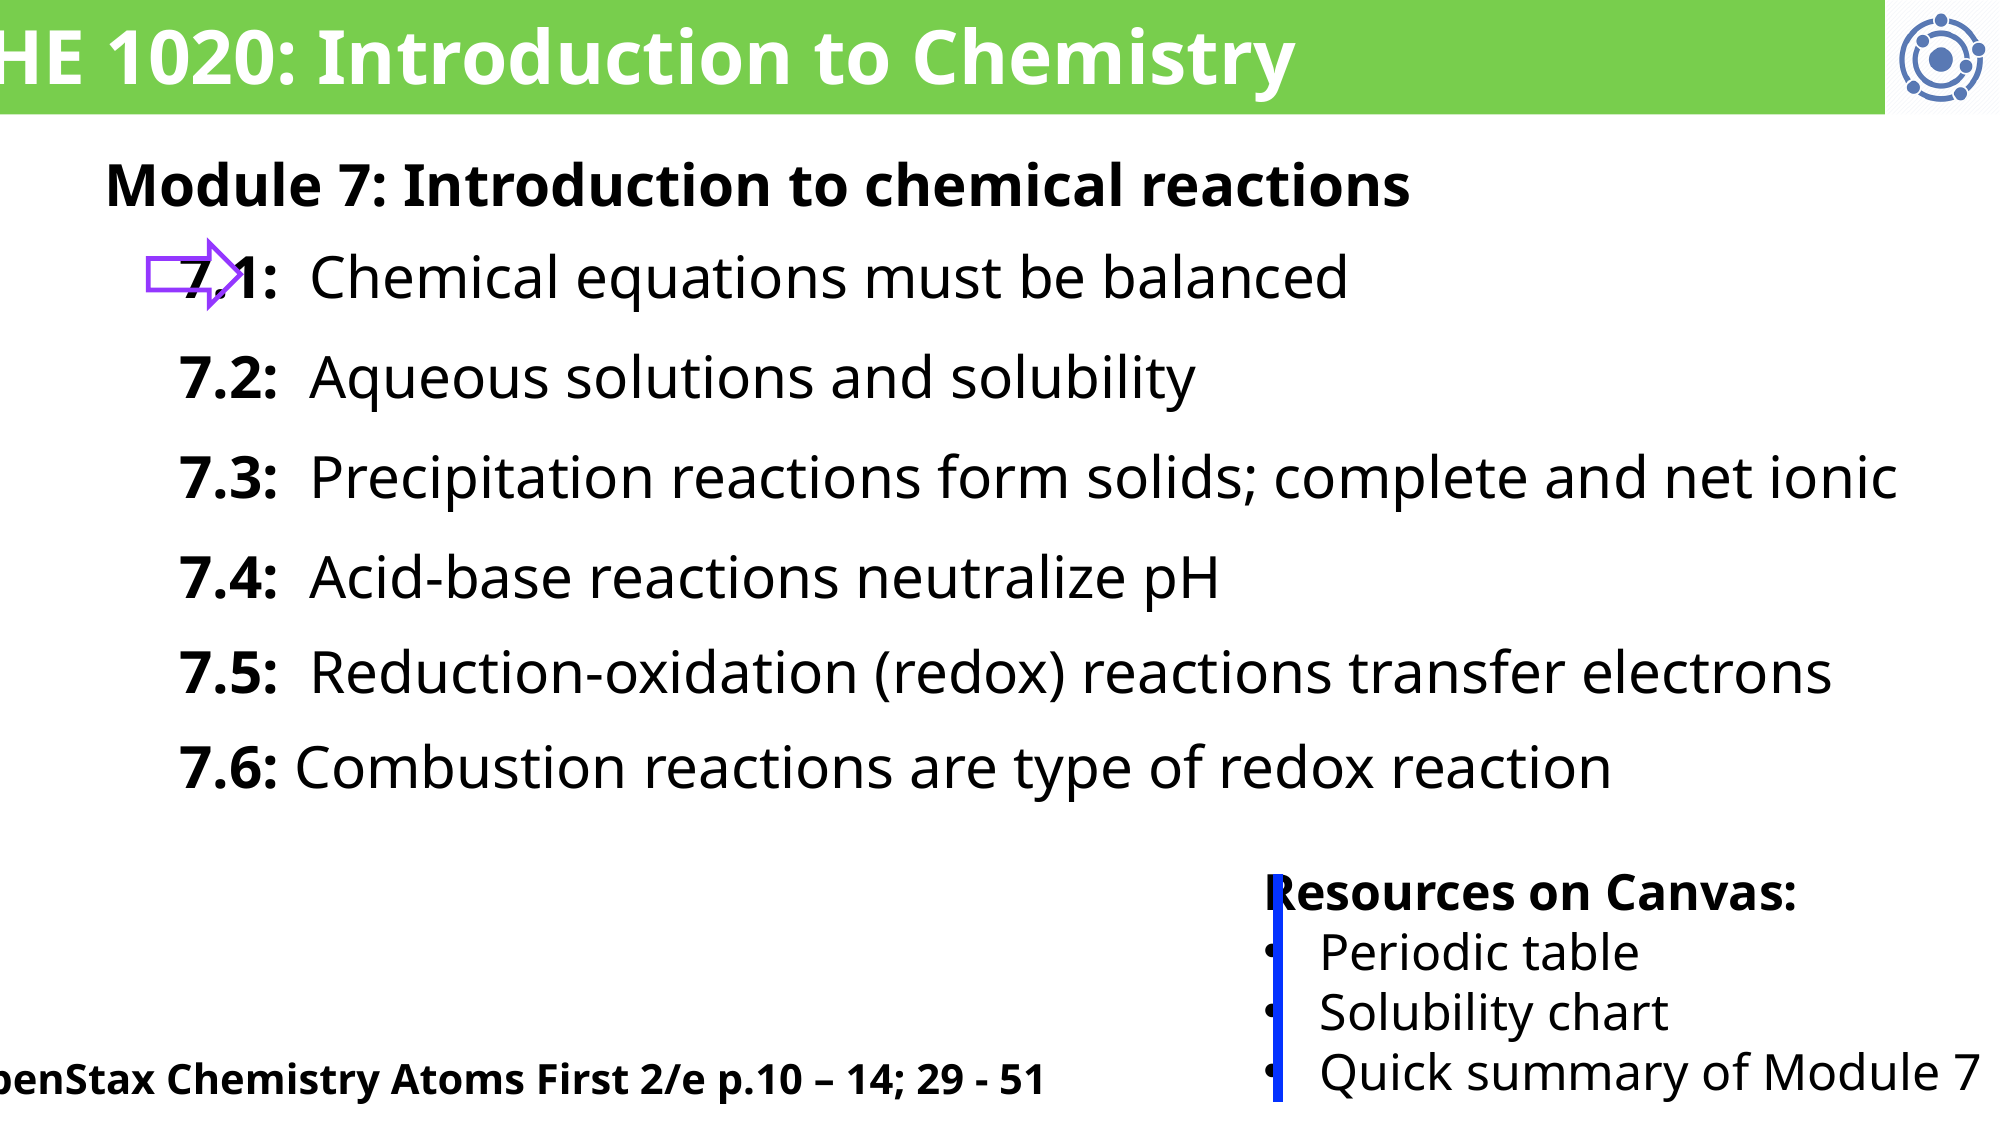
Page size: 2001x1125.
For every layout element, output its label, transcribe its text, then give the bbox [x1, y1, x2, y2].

text_box OpenStax Chemistry Atoms First 2/e p.10 – 14; 29 - 51 [0, 1045, 1063, 1110]
text_box Resources on Canvas: Periodic table Solubility chart Quick summary of Module 7 [1248, 853, 1998, 1108]
text_box [0, 0, 1885, 115]
picture [1885, 0, 2000, 115]
text_box CHE 1020: Introduction to Chemistry [0, 2, 1312, 108]
text_box [147, 241, 242, 307]
text_box Module 7: Introduction to chemical reactions 7.1: Chemical equations must be balanced 7.2: Aqueous solutions and solubility 7.3: Precipitation reactions form solids; complete and net ionic 7.4: Acid-base reactions neutralize pH 7.5: Reduction-oxidation (redox) reactions transfer electrons 7.6: Combustion reactions are type of redox reaction [89, 140, 1914, 808]
